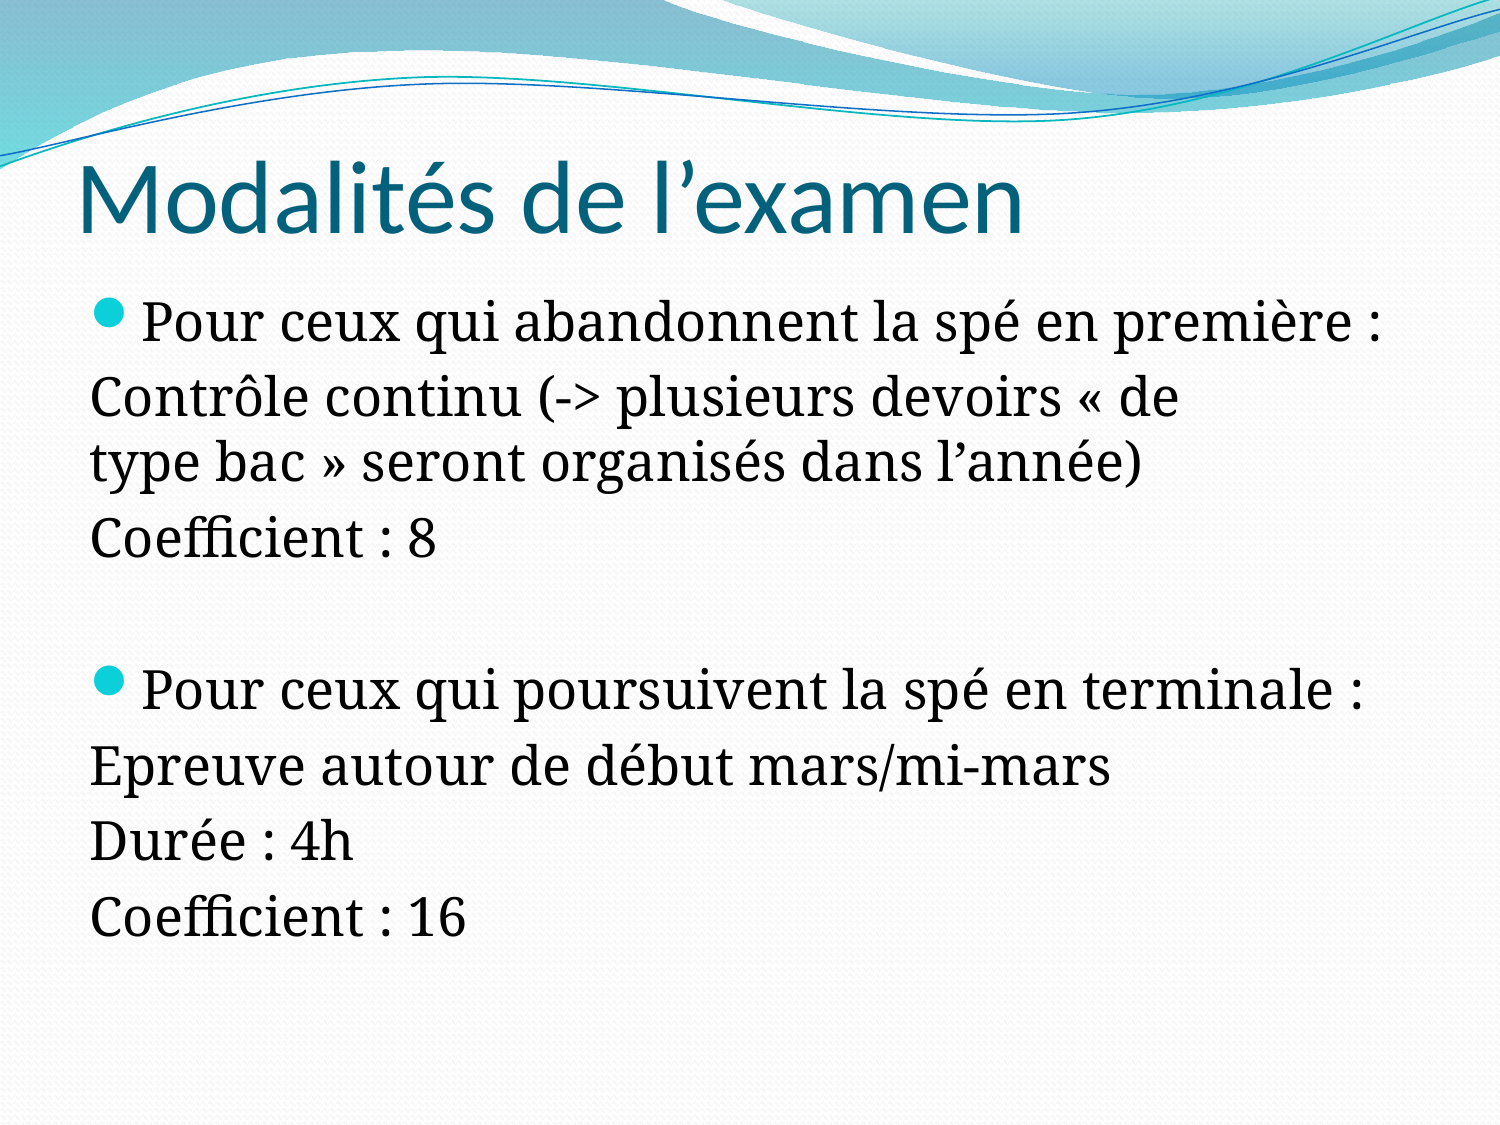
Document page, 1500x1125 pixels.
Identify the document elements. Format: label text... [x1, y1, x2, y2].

list Pour ceux qui abandonnent la spé en première : Contrôle continu (-> plusieurs devoirs « de type bac » seront organisés dans l’année) Coefficient : 8 Pour ceux qui poursuivent la spé en terminale : Epreuve autour de début mars/mi-mars Durée : 4h Coefficient : 16 [75, 279, 1425, 1000]
title Modalités de l’examen [75, 66, 1425, 254]
